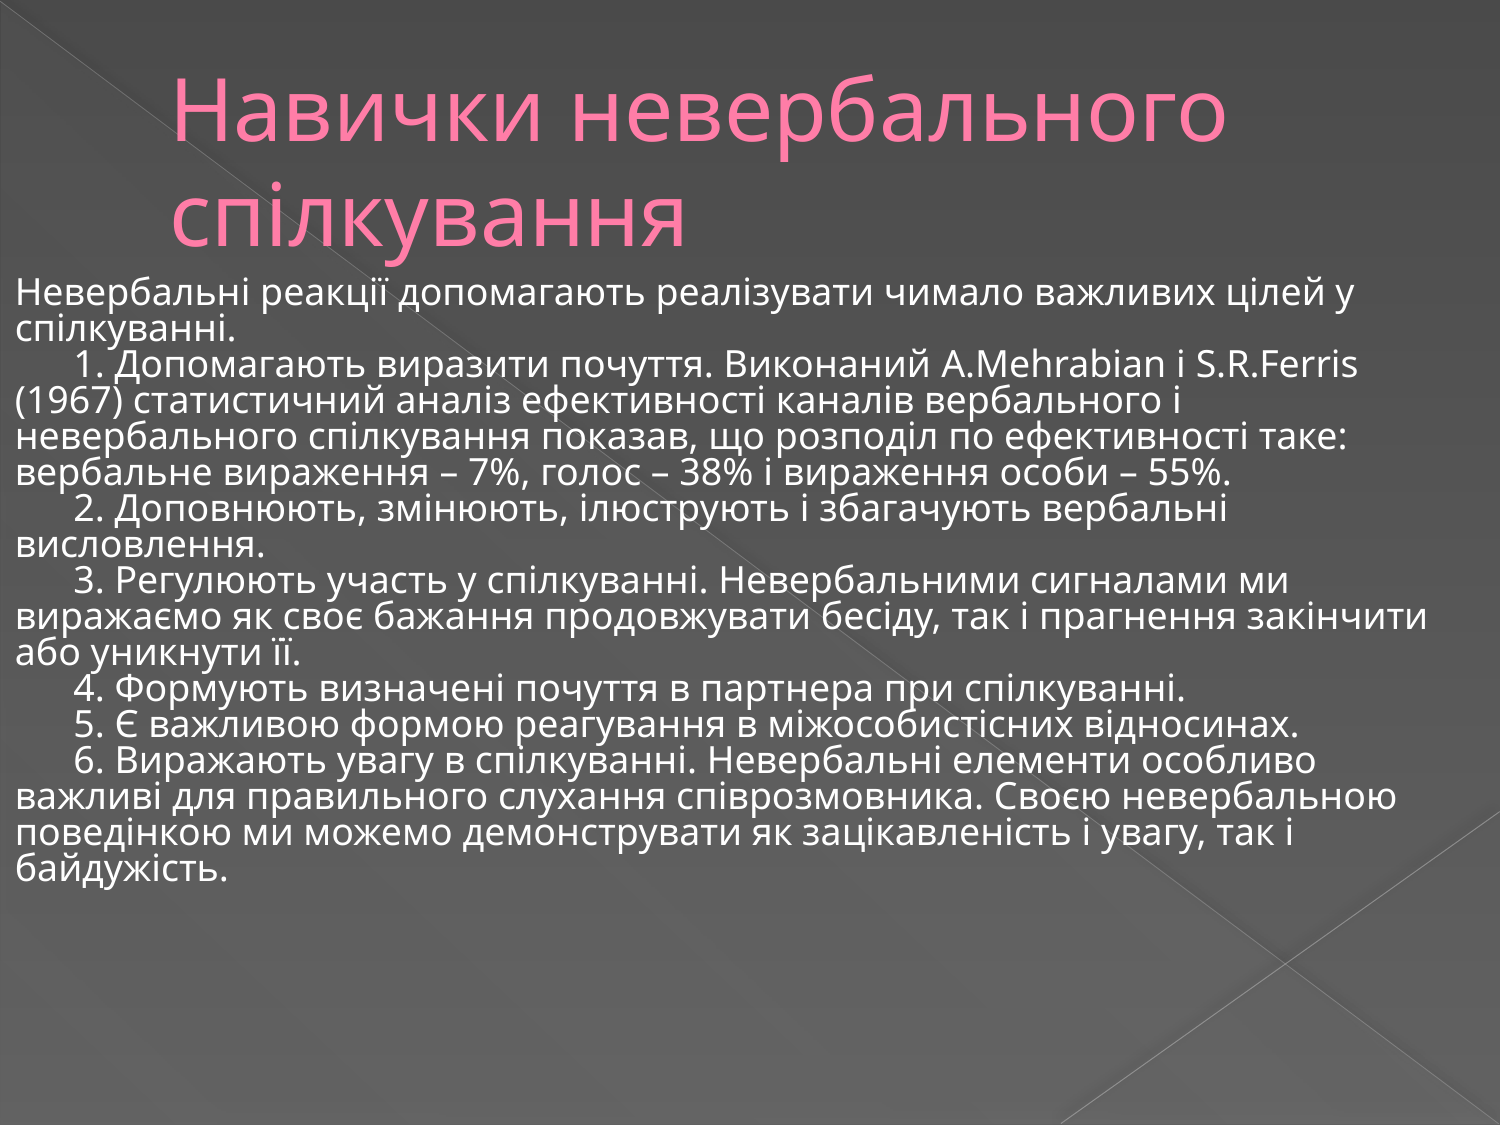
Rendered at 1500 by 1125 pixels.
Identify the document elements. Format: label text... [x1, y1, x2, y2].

title Навички невербального спілкування [75, 43, 1425, 269]
text_box Невербальні реакції допомагають реалізувати чимало важливих цілей у спілкуванні. 1. Допомагають виразити почуття. Виконаний A.Mehrabian і S.R.Ferris (1967) статистичний аналіз ефективності каналів вербального і невербального спілкування показав, що розподіл по ефективності таке: вербальне вираження – 7%, голос – 38% і вираження особи – 55%. 2. Доповнюють, змінюють, ілюструють і збагачують вербальні висловлення. 3. Регулюють участь у спілкуванні. Невербальними сигналами ми виражаємо як своє бажання продовжувати бесіду, так і прагнення закінчити або уникнути її. 4. Формують визначені почуття в партнера при спілкуванні. 5. Є важливою формою реагування в міжособистісних відносинах. 6. Виражають увагу в спілкуванні. Невербальні елементи особливо важливі для правильного слухання співрозмовника. Своєю невербальною поведінкою ми можемо демонструвати як зацікавленість і увагу, так і байдужість. [0, 269, 1477, 896]
